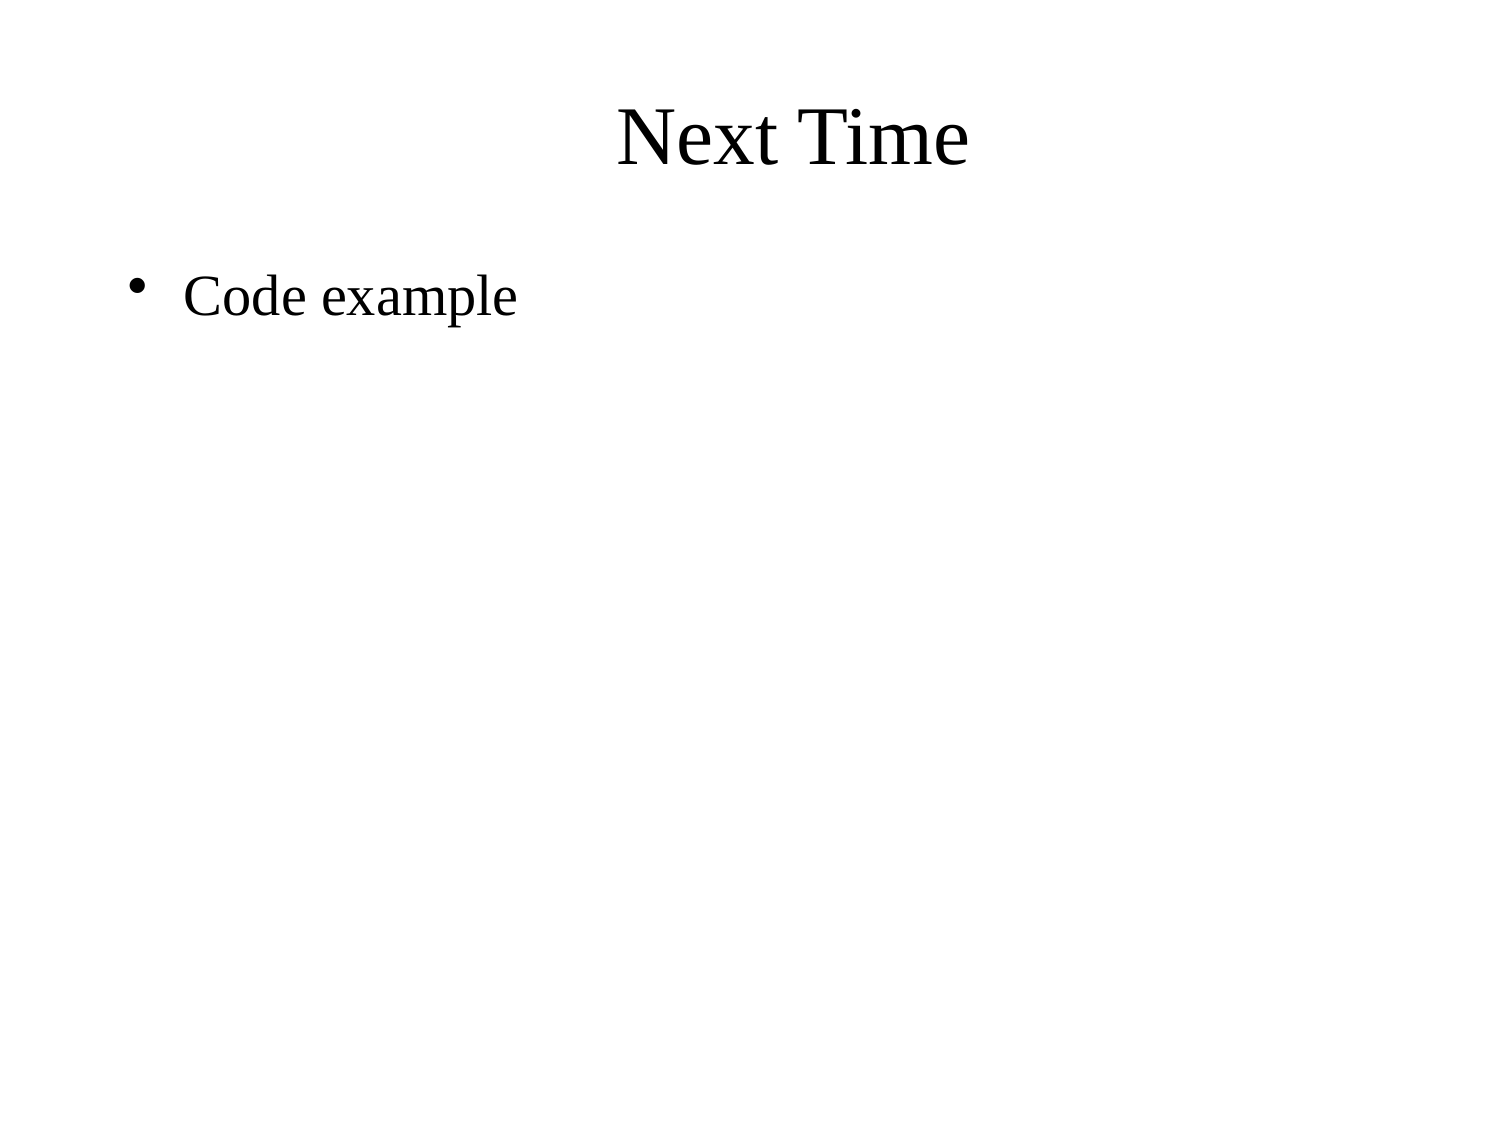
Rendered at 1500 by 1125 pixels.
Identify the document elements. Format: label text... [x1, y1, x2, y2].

list Code example [112, 249, 1475, 1000]
title Next Time [112, 37, 1475, 225]
